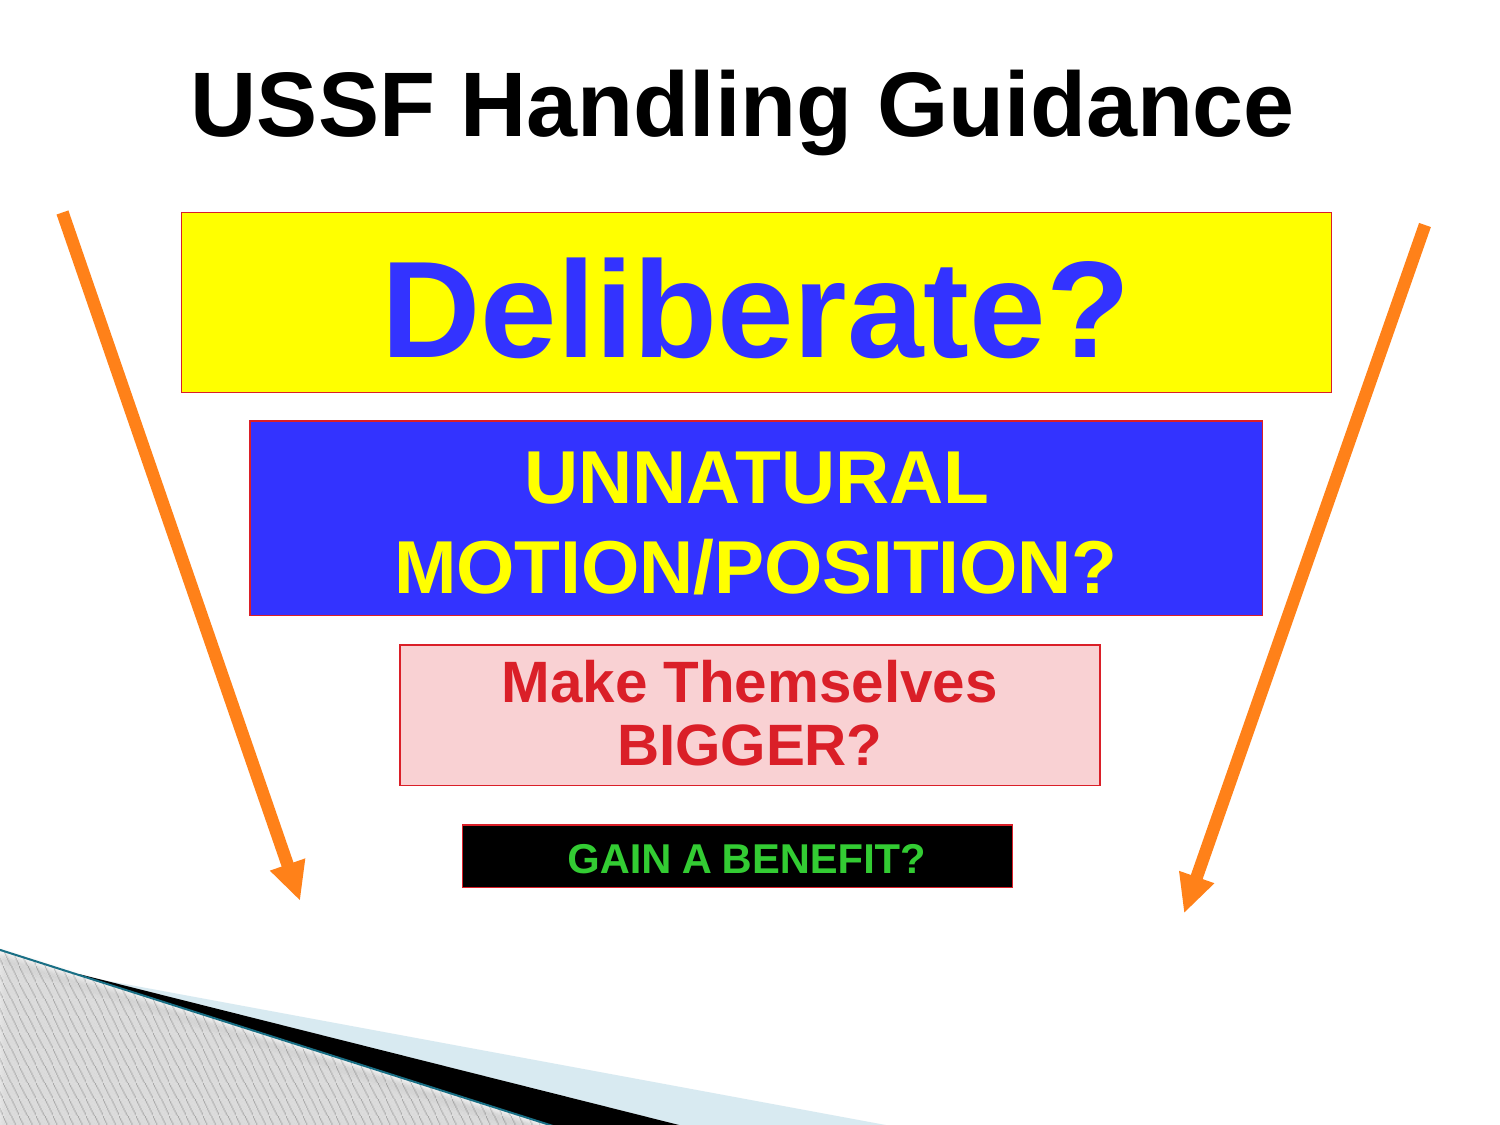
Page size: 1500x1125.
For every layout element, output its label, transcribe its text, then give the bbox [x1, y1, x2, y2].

text_box [62, 212, 302, 901]
text_box UNNATURAL MOTION/POSITION? [249, 420, 1263, 616]
text_box Deliberate? [181, 212, 1332, 393]
text_box USSF Handling Guidance [50, 37, 1438, 163]
text_box [1182, 224, 1426, 913]
text_box Make Themselves BIGGER? [399, 645, 1100, 786]
text_box GAIN A BENEFIT? [462, 824, 1013, 888]
